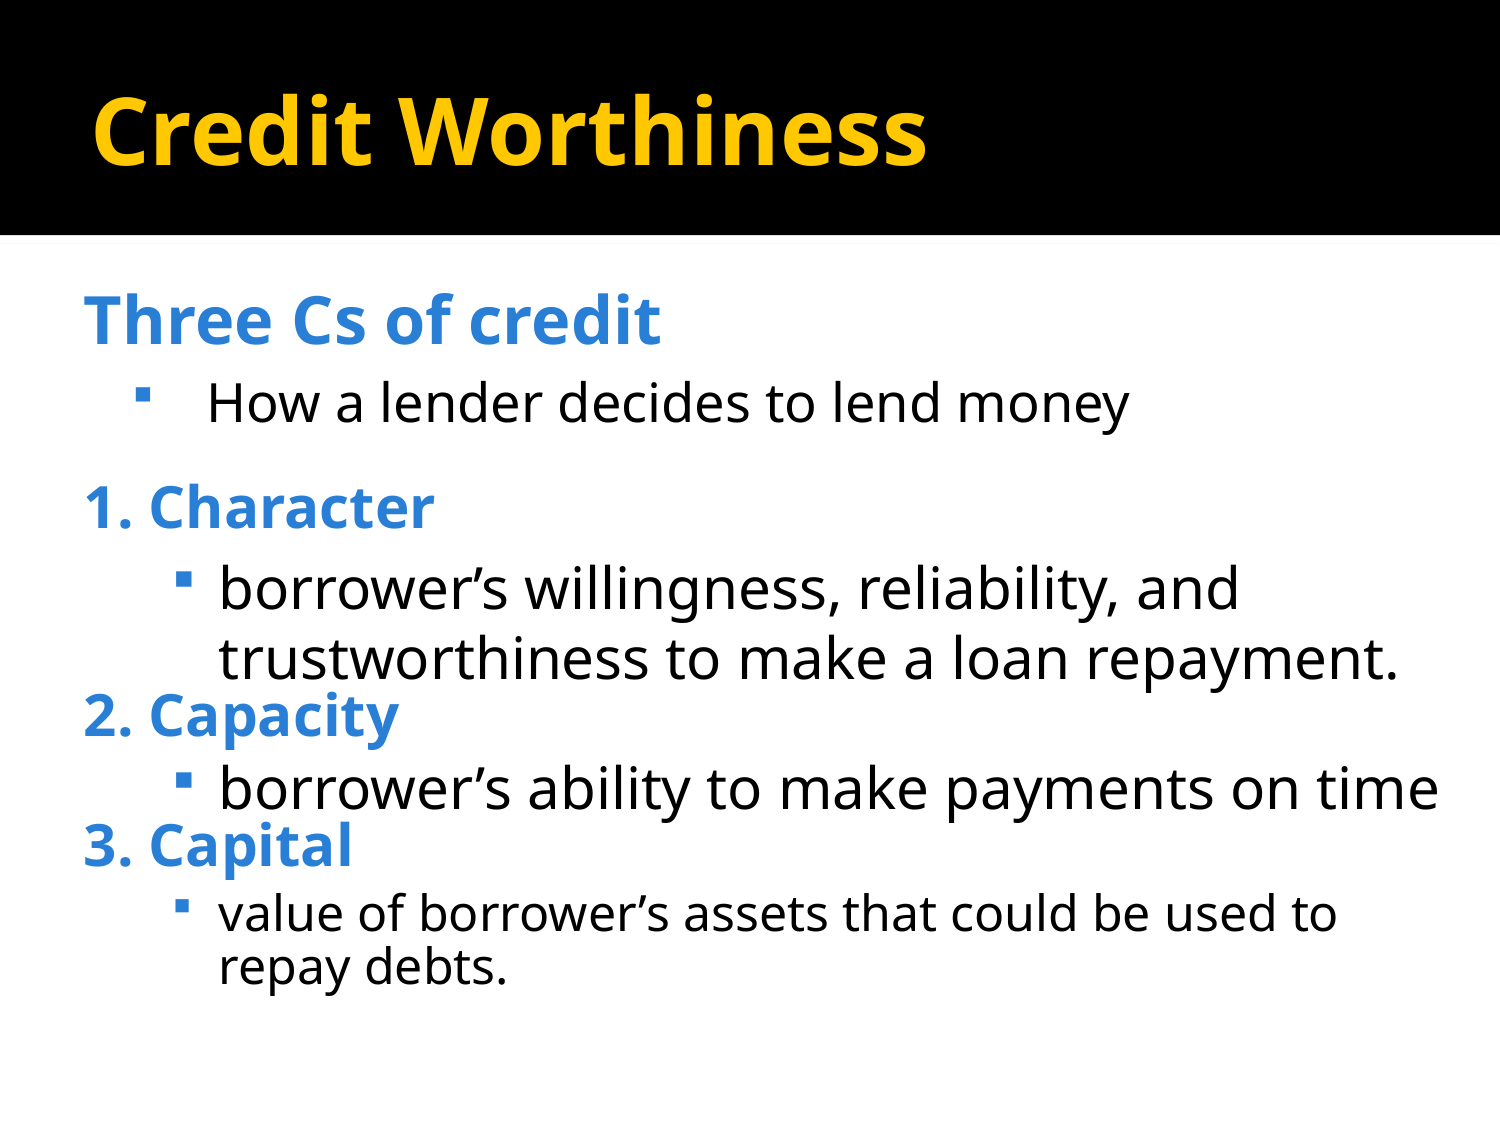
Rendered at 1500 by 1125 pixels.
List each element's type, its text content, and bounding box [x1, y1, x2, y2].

list Three Cs of credit How a lender decides to lend money 1. Character borrower’s willingness, reliability, and trustworthiness to make a loan repayment. 2. Capacity borrower’s ability to make payments on time 3. Capital value of borrower’s assets that could be used to repay debts. [75, 263, 1500, 1022]
title Credit Worthiness [75, 25, 1425, 231]
